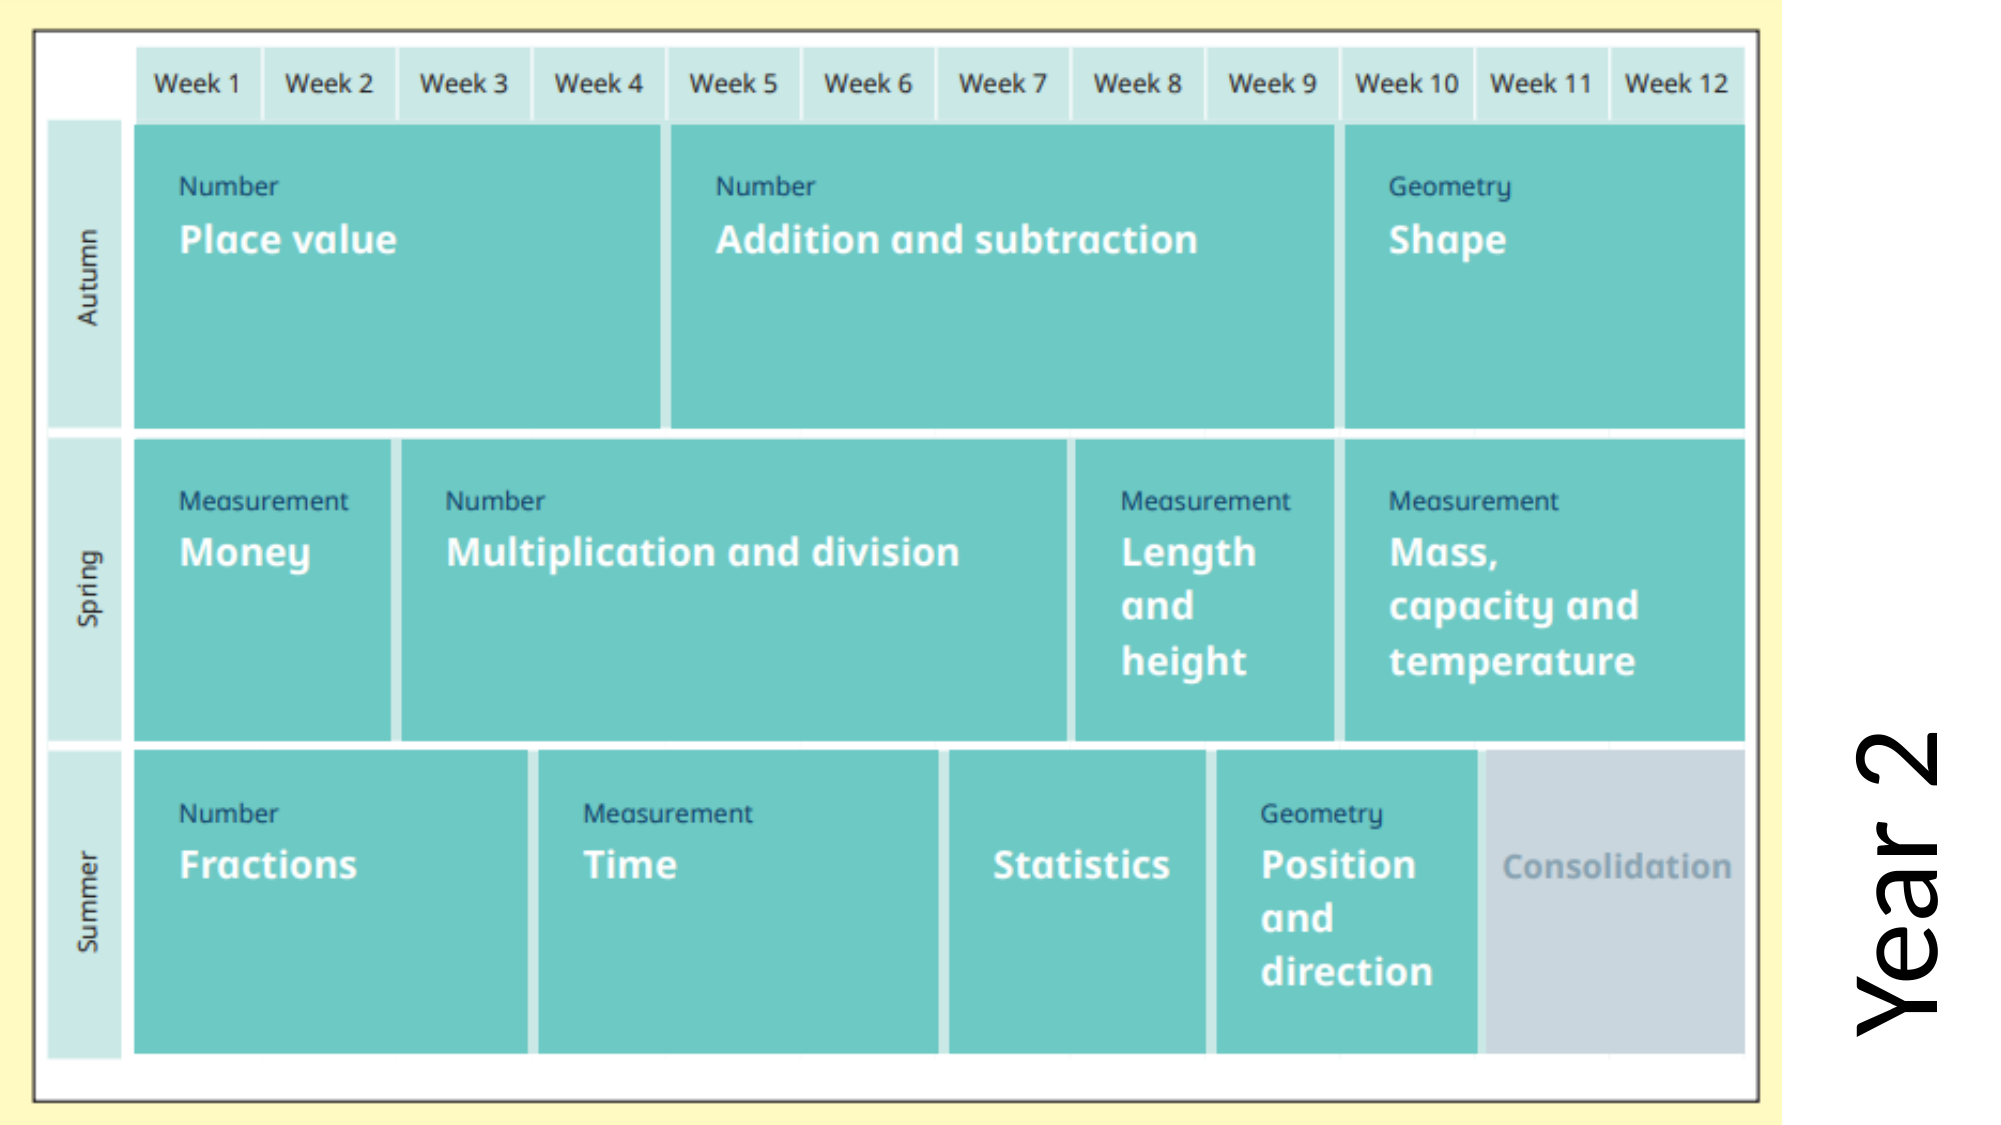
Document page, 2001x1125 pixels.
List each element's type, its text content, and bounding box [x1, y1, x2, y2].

picture [0, 0, 1782, 1125]
text_box Year 2 [1804, 130, 1970, 1053]
